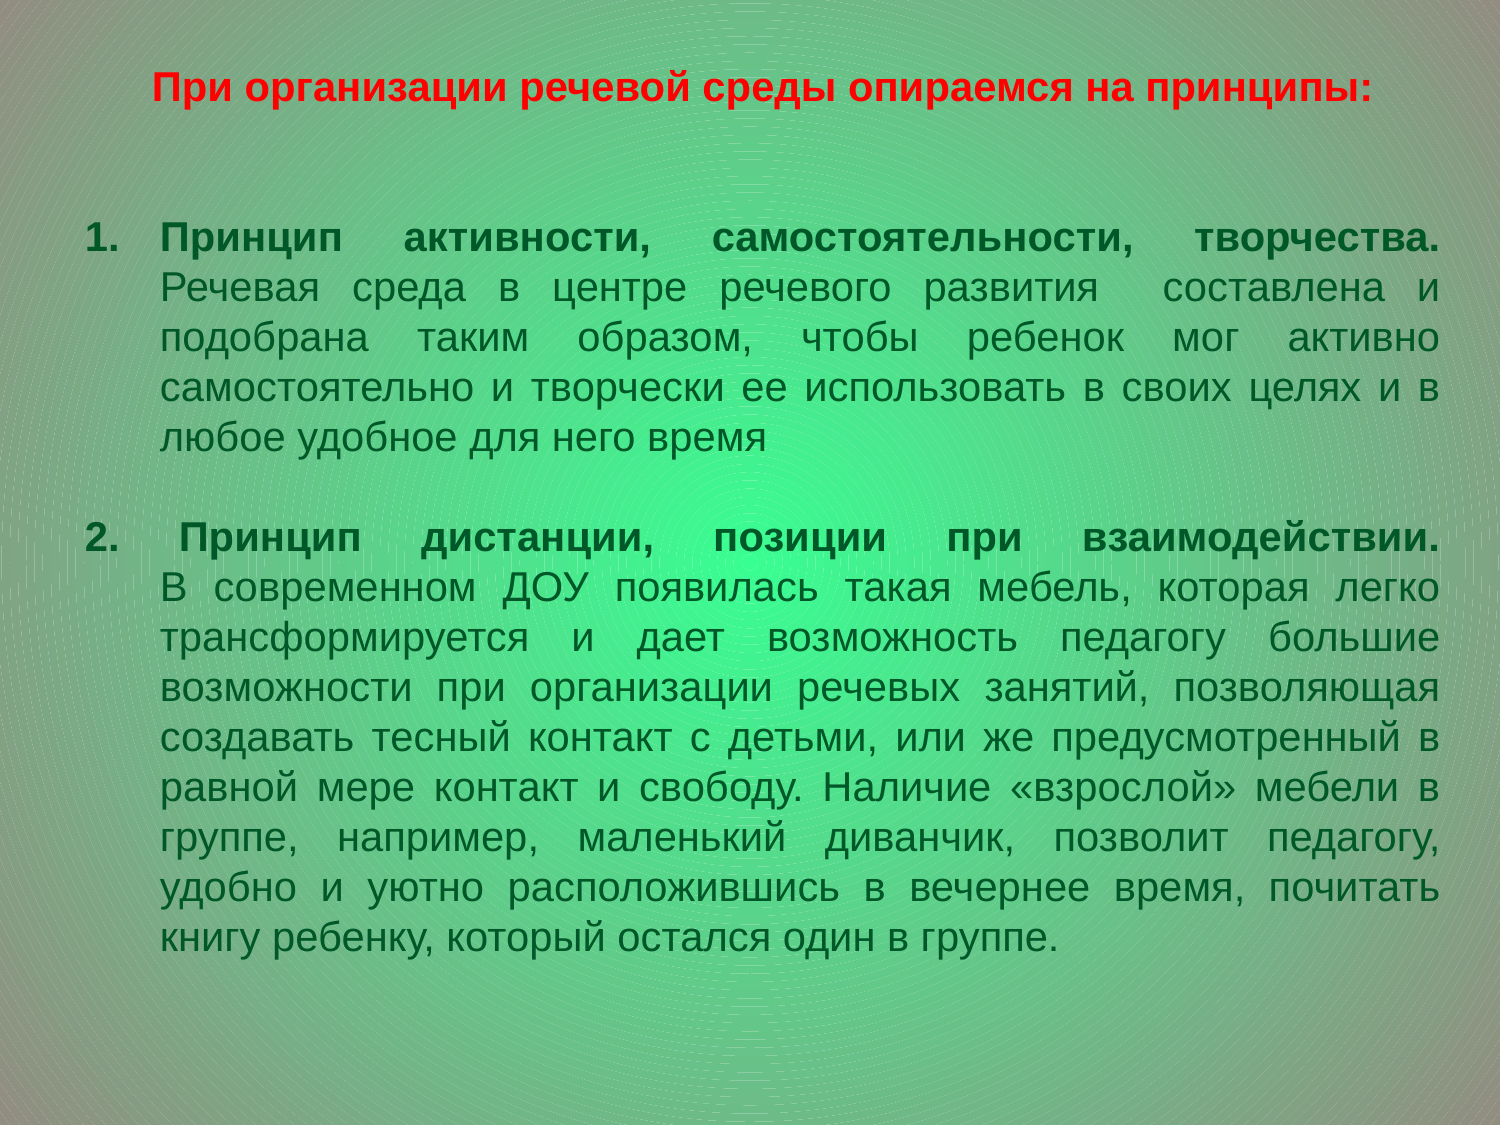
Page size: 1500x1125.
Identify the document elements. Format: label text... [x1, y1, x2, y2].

text_box При организации речевой среды опираемся на принципы: Принцип активности, самостоятельности, творчества. Речевая среда в центре речевого развития составлена и подобрана таким образом, чтобы ребенок мог активно самостоятельно и творчески ее использовать в своих целях и в любое удобное для него время 2. Принцип дистанции, позиции при взаимодействии. В современном ДОУ появилась такая мебель, которая легко трансформируется и дает возможность педагогу большие возможности при организации речевых занятий, позволяющая создавать тесный контакт с детьми, или же предусмотренный в равной мере контакт и свободу. Наличие «взрослой» мебели в группе, например, маленький диванчик, позволит педагогу, удобно и уютно расположившись в вечернее время, почитать книгу ребенку, который остался один в группе. [70, 52, 1456, 1018]
